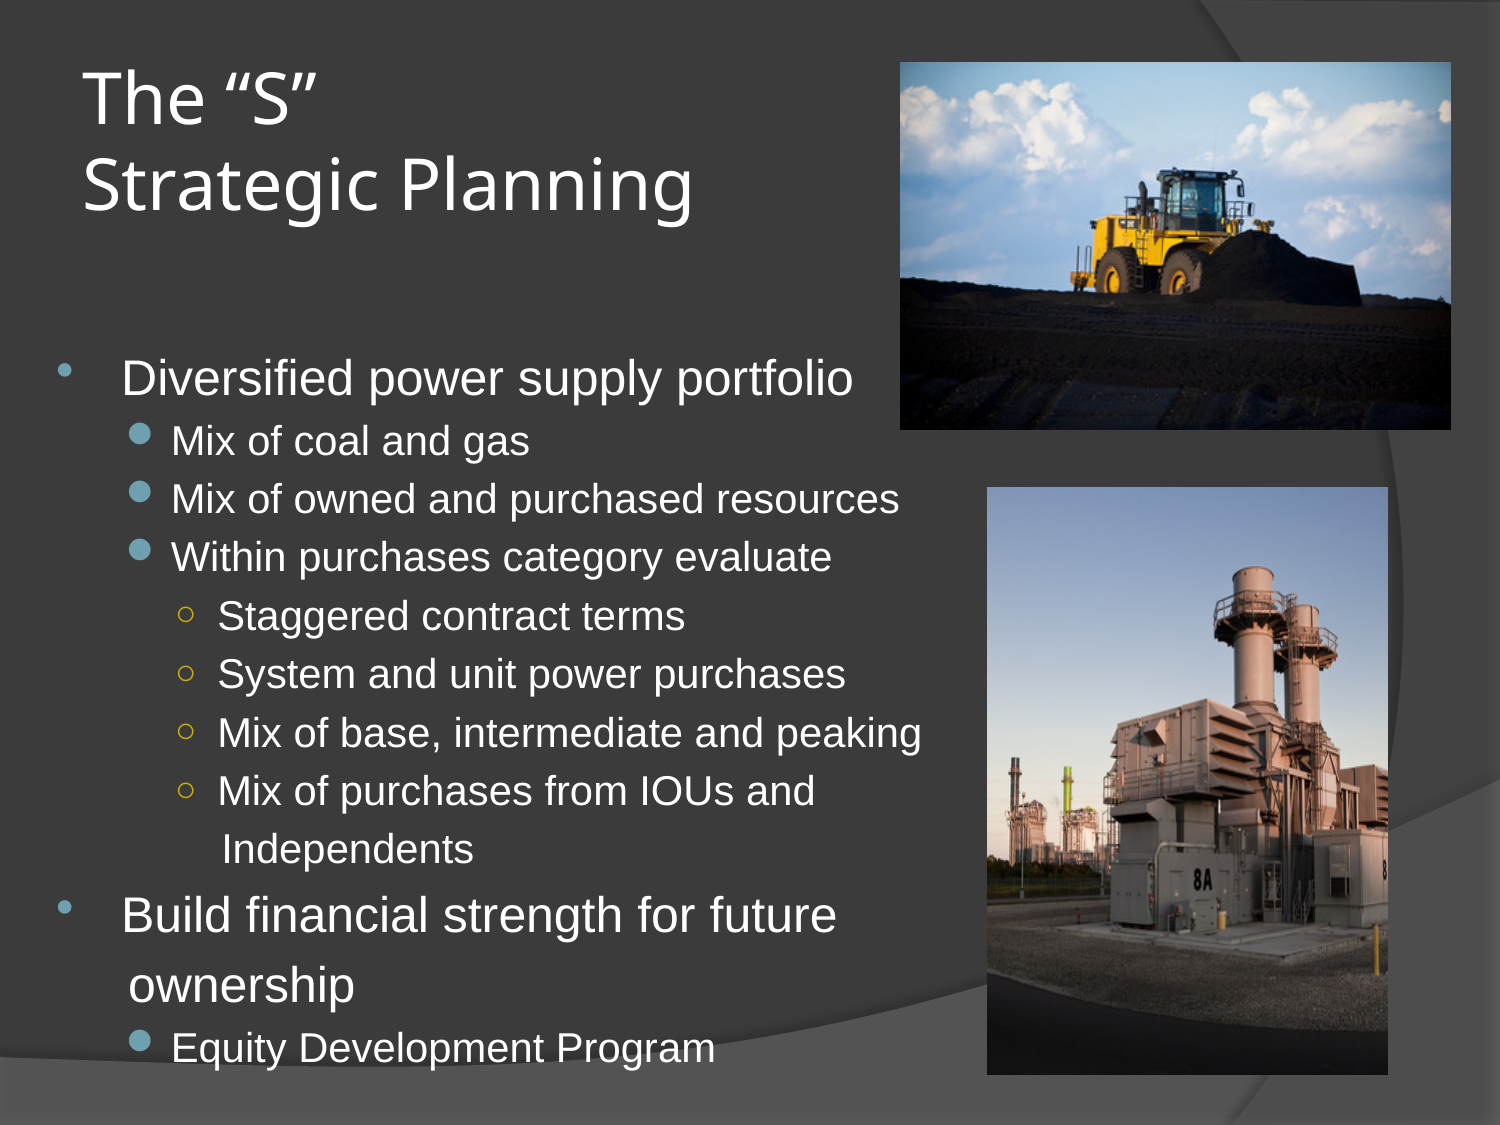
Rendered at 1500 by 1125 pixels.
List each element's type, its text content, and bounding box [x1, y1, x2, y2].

picture [899, 62, 1451, 430]
list Diversified power supply portfolio Mix of coal and gas Mix of owned and purchased resources Within purchases category evaluate Staggered contract terms System and unit power purchases Mix of base, intermediate and peaking Mix of purchases from IOUs and Independents Build financial strength for future ownership Equity Development Program [37, 337, 1263, 1080]
title The “S” Strategic Planning [75, 45, 1300, 233]
picture [987, 487, 1388, 1075]
